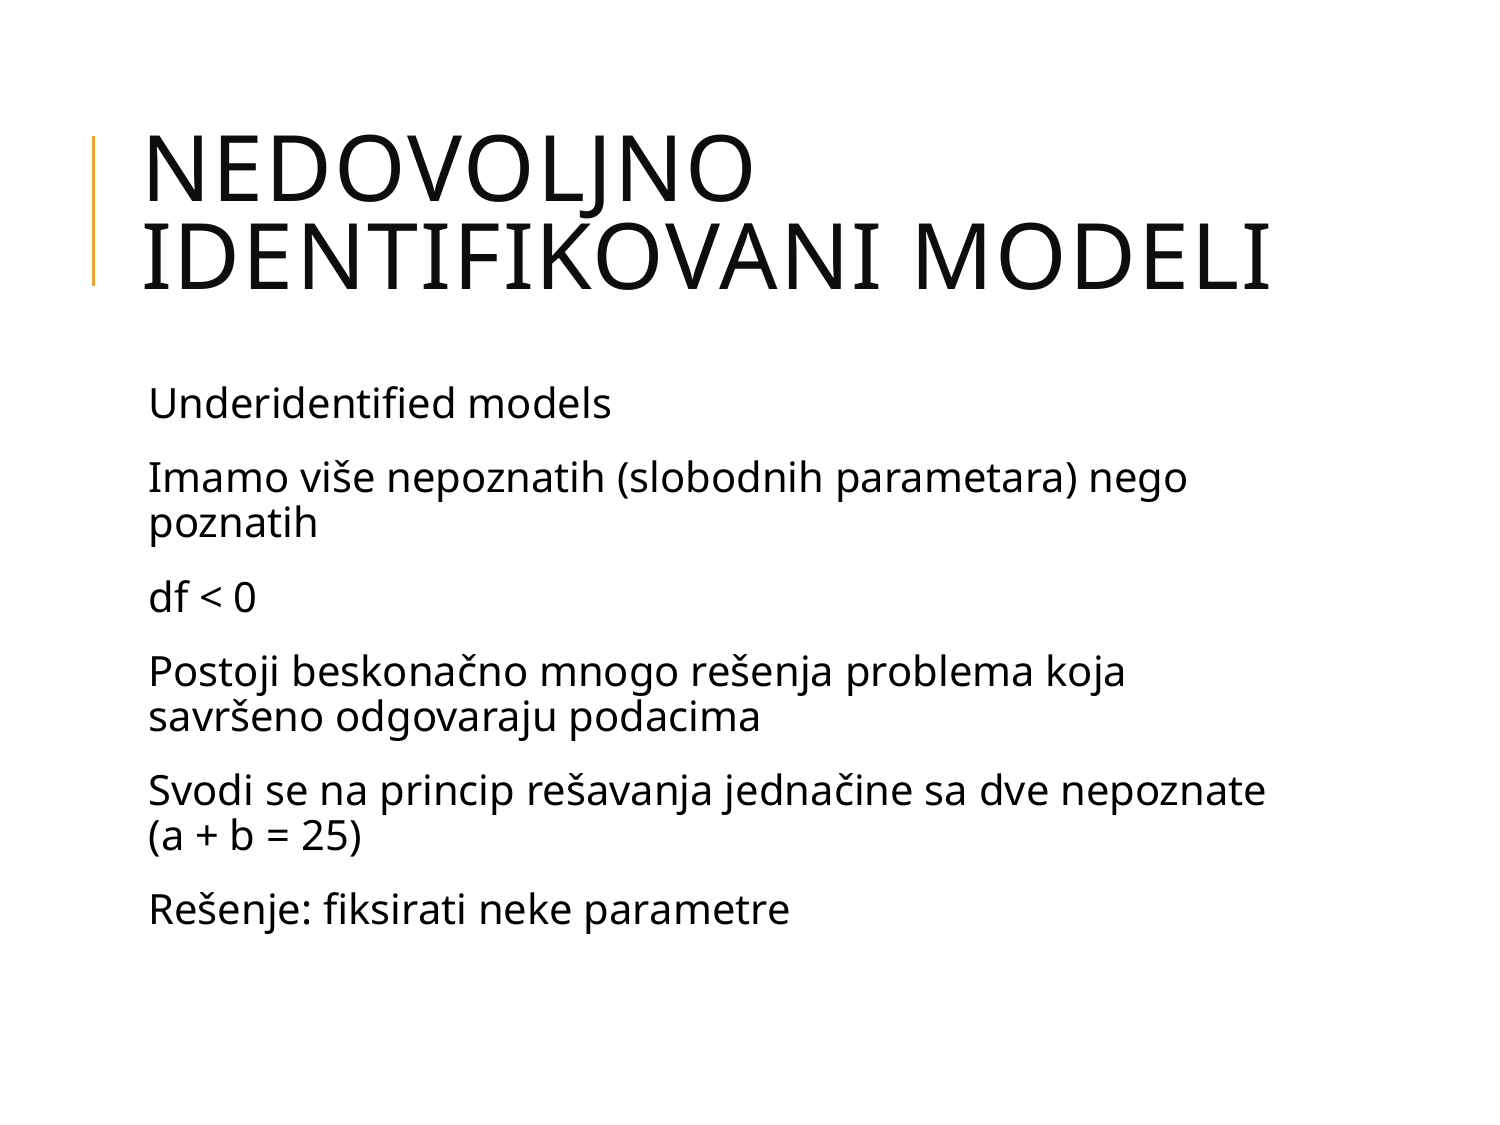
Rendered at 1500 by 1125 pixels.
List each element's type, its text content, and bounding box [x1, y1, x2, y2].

list Underidentified models Imamo više nepoznatih (slobodnih parametara) nego poznatih df < 0 Postoji beskonačno mnogo rešenja problema koja savršeno odgovaraju podacima Svodi se na princip rešavanja jednačine sa dve nepoznate (a + b = 25) Rešenje: fiksirati neke parametre [126, 375, 1322, 1035]
title Nedovoljno identifikovani modeli [126, 96, 1322, 342]
